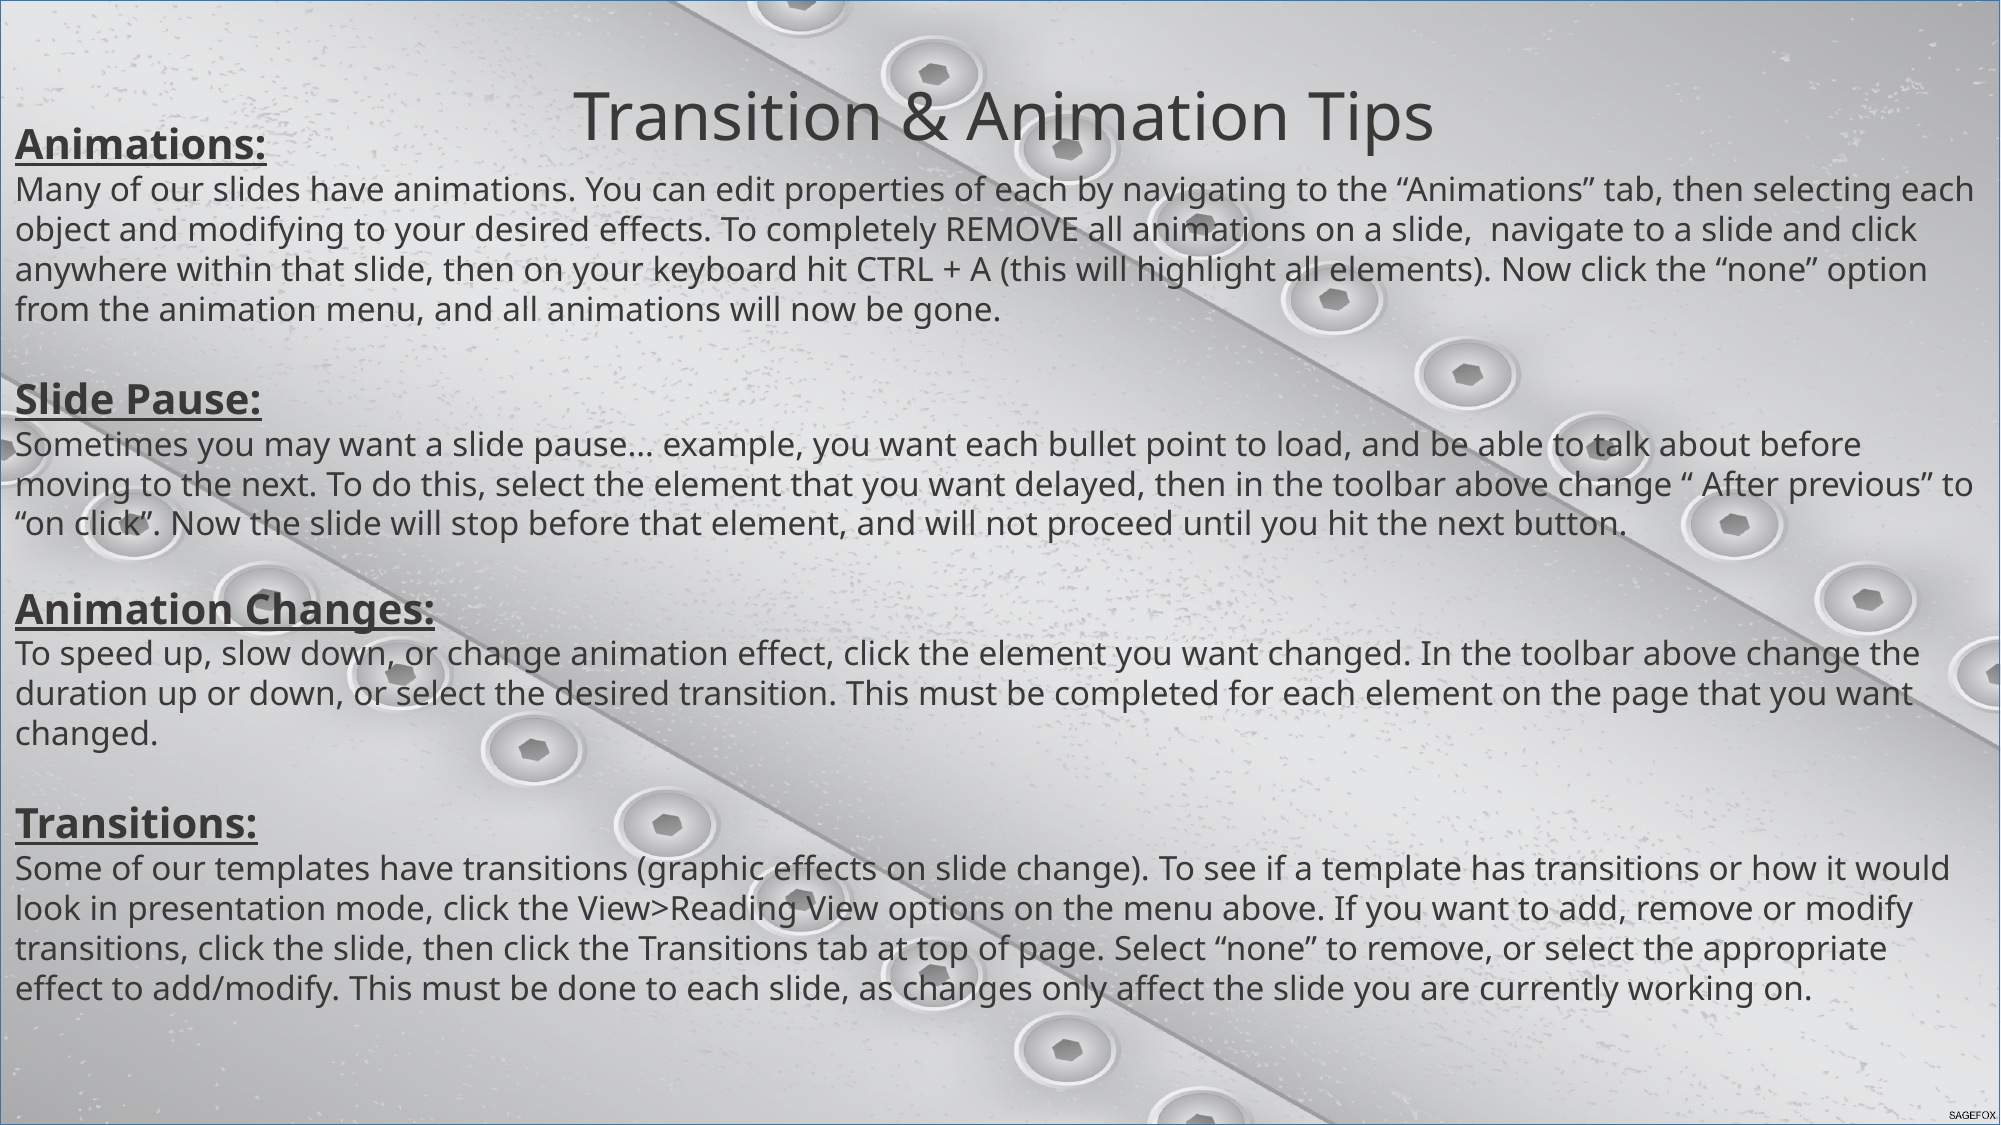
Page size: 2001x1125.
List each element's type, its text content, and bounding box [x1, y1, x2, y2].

text_box Animations: Many of our slides have animations. You can edit properties of each by navigating to the “Animations” tab, then selecting each object and modifying to your desired effects. To completely REMOVE all animations on a slide, navigate to a slide and click anywhere within that slide, then on your keyboard hit CTRL + A (this will highlight all elements). Now click the “none” option from the animation menu, and all animations will now be gone. Slide Pause: Sometimes you may want a slide pause… example, you want each bullet point to load, and be able to talk about before moving to the next. To do this, select the element that you want delayed, then in the toolbar above change “ After previous” to “on click”. Now the slide will stop before that element, and will not proceed until you hit the next button. Animation Changes: To speed up, slow down, or change animation effect, click the element you want changed. In the toolbar above change the duration up or down, or select the desired transition. This must be completed for each element on the page that you want changed. Transitions: Some of our templates have transitions (graphic effects on slide change). To see if a template has transitions or how it would look in presentation mode, click the View>Reading View options on the menu above. If you want to add, remove or modify transitions, click the slide, then click the Transitions tab at top of page. Select “none” to remove, or select the appropriate effect to add/modify. This must be done to each slide, as changes only affect the slide you are currently working on. [0, 0, 2000, 1125]
title Transition & Animation Tips [477, 59, 1532, 177]
